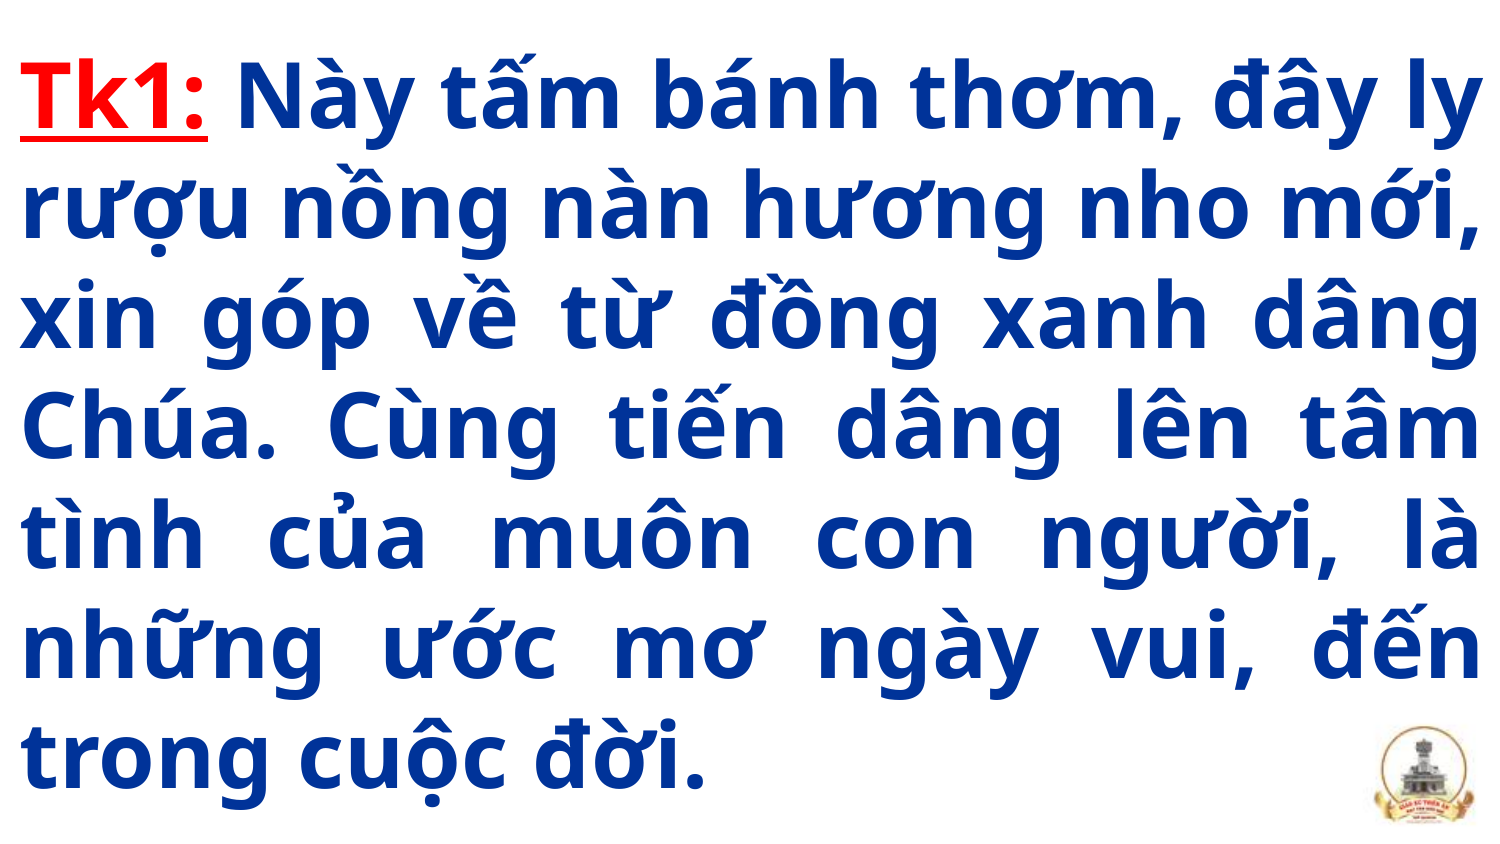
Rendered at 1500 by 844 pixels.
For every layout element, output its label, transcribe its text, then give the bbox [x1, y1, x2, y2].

list Tk1: Này tấm bánh thơm, đây ly rượu nồng nàn hương nho mới, xin góp về từ đồng xanh dâng Chúa. Cùng tiến dâng lên tâm tình của muôn con người, là những ước mơ ngày vui, đến trong cuộc đời. [0, 0, 1500, 844]
